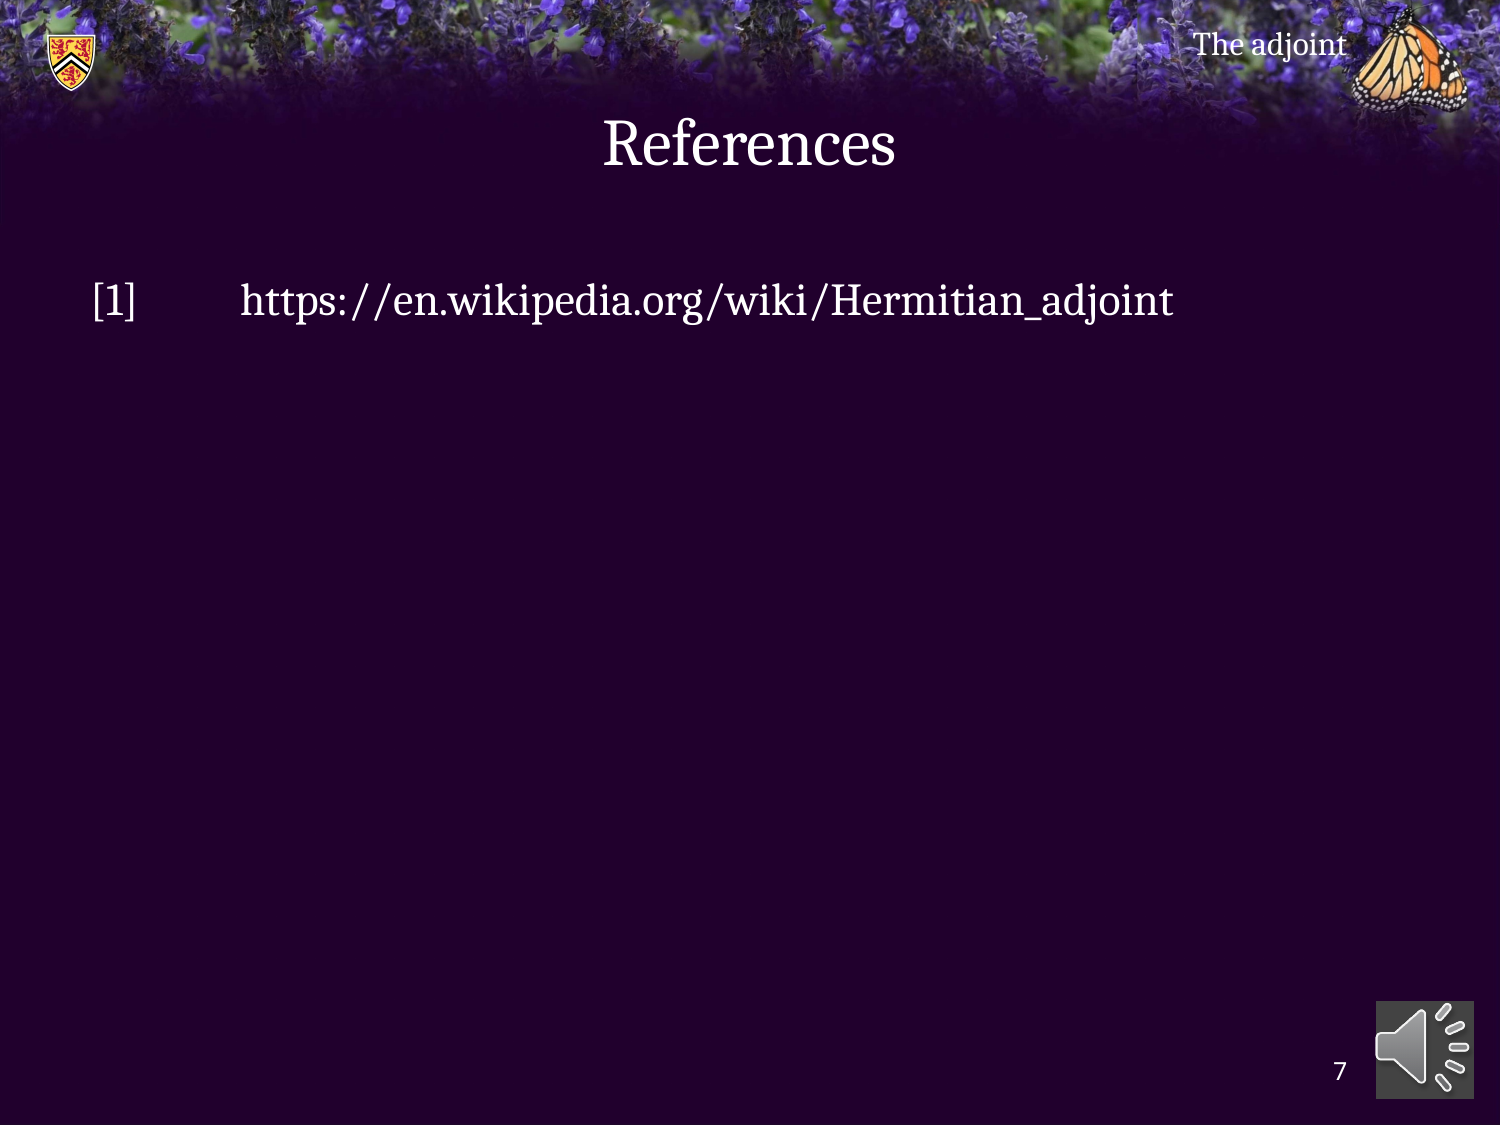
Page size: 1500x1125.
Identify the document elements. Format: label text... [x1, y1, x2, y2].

picture [0, 0, 1500, 1125]
footer The adjoint [320, 12, 1363, 73]
title References [75, 45, 1425, 233]
list [1] https://en.wikipedia.org/wiki/Hermitian_adjoint [75, 262, 1500, 1005]
slide_number 7 [1187, 1042, 1363, 1103]
